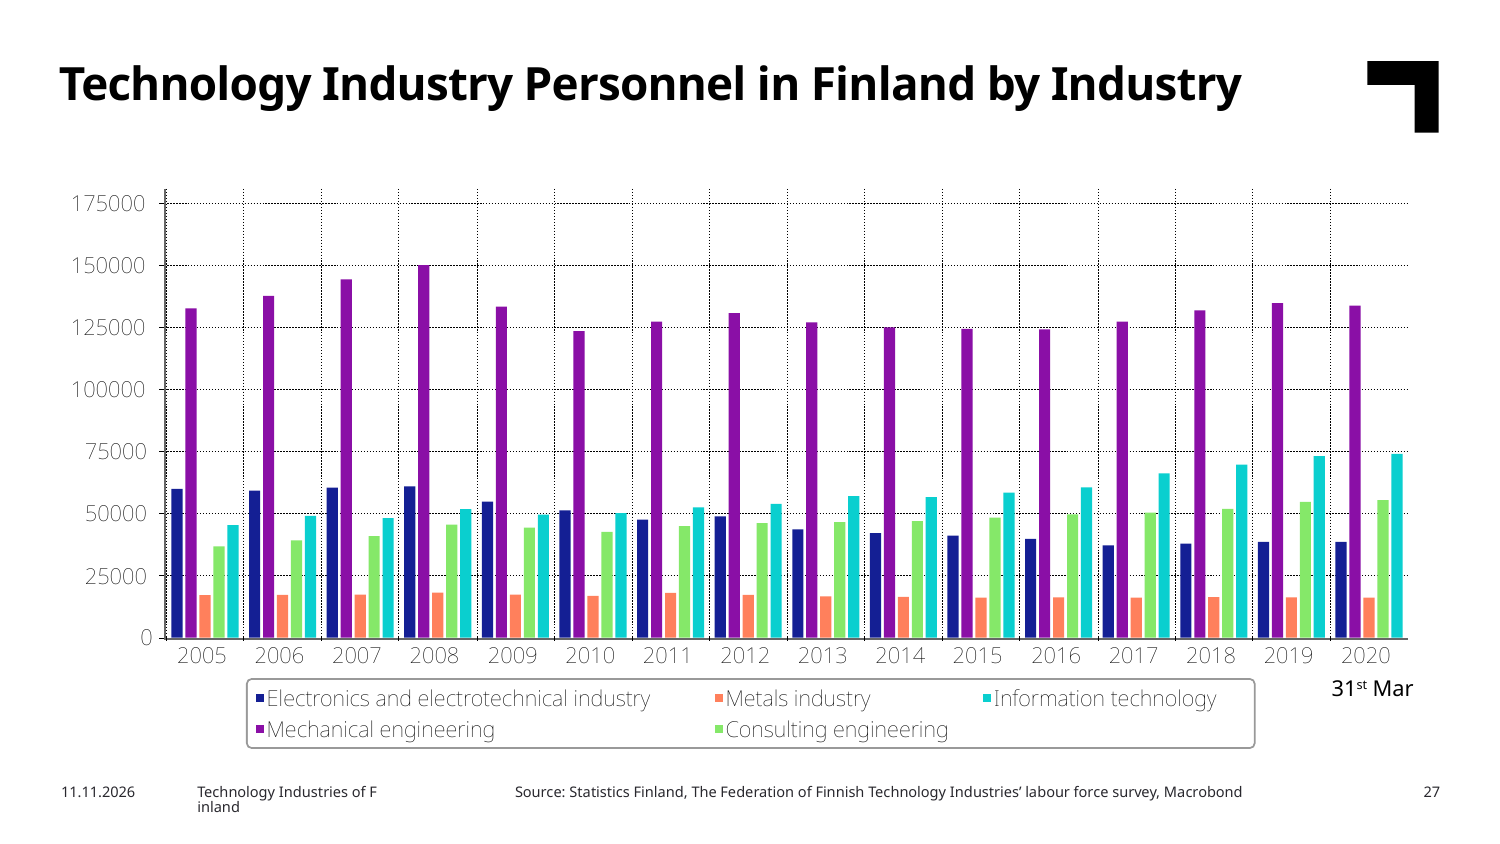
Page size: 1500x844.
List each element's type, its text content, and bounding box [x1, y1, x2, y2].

list Source: Statistics Finland, The Federation of Finnish Technology Industries’ labour force survey, Macrobond [500, 775, 1332, 809]
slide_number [46, 775, 182, 803]
list Technology Industry Personnel in Finland by Industry [41, 46, 1353, 153]
footer Technology Industries of Finland [182, 775, 395, 803]
slide_number 27 [1332, 775, 1456, 803]
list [62, 180, 1439, 763]
